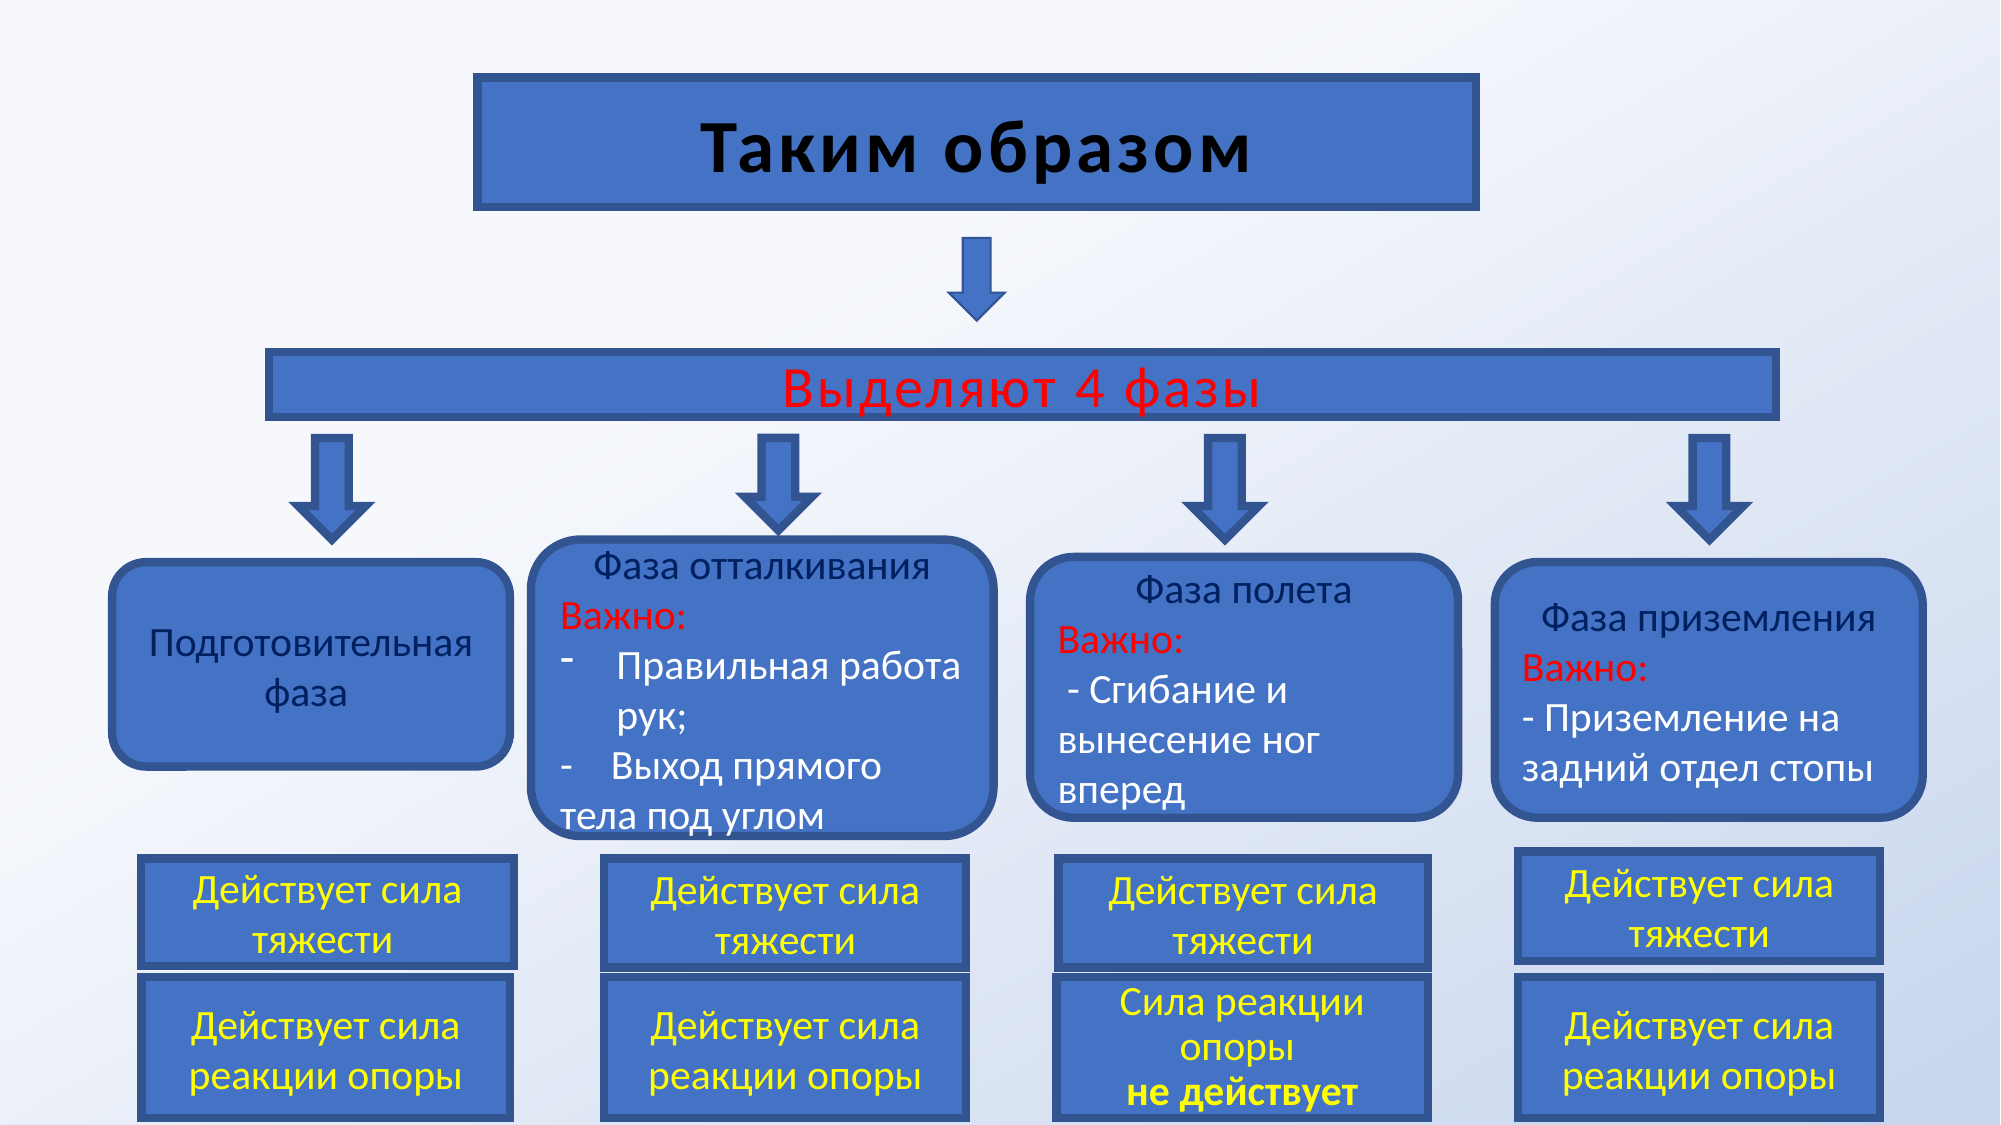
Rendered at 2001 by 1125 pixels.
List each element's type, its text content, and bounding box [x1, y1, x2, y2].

text_box Фаза приземления Важно: - Приземление на задний отдел стопы [1493, 560, 1924, 819]
text_box Действует сила реакции опоры [140, 976, 511, 1119]
text_box Выделяют 4 фазы [268, 351, 1777, 418]
text_box [742, 436, 815, 532]
text_box [946, 236, 1008, 323]
text_box Сила реакции опоры не действует [1055, 976, 1429, 1119]
text_box [295, 436, 369, 542]
text_box Действует сила тяжести [140, 857, 515, 967]
text_box Действует сила тяжести [1517, 851, 1881, 962]
text_box Подготовительная фаза [111, 561, 511, 768]
text_box Действует сила тяжести [603, 857, 967, 969]
text_box Действует сила реакции опоры [1517, 976, 1881, 1119]
text_box Фаза полета Важно: - Сгибание и вынесение ног вперед [1029, 555, 1460, 819]
text_box Действует сила тяжести [1057, 857, 1429, 969]
text_box [1673, 436, 1746, 542]
text_box Таким образом [476, 77, 1477, 208]
text_box Действует сила реакции опоры [603, 976, 967, 1119]
text_box [1188, 436, 1262, 542]
